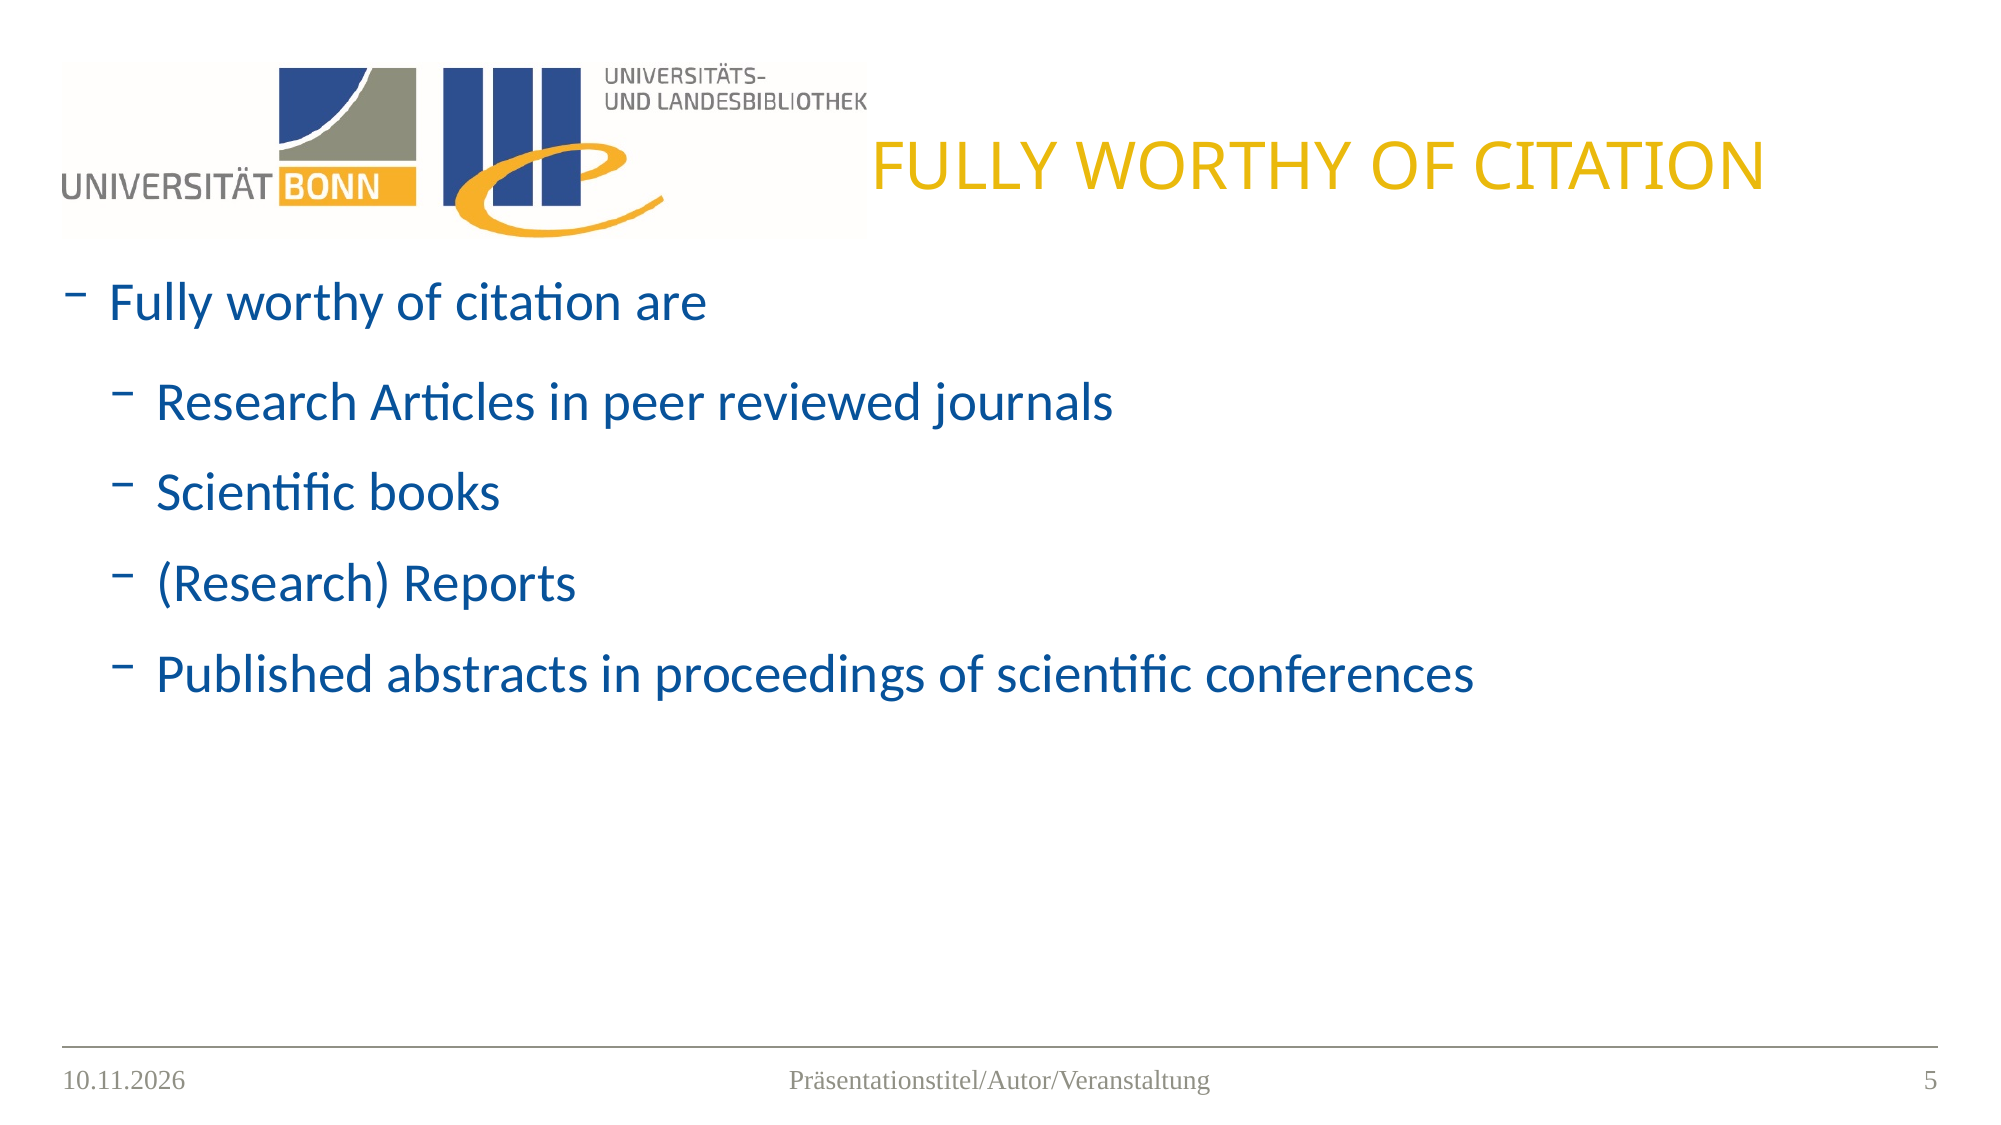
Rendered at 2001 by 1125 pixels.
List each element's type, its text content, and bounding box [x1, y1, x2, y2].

slide_number 4 [1812, 1046, 1938, 1110]
title Fully worthy of citation [870, 62, 1938, 204]
footer Präsentationstitel/Autor/Veranstaltung [453, 1046, 1547, 1110]
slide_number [62, 1046, 250, 1110]
picture [62, 62, 867, 239]
list Fully worthy of citation are Research Articles in peer reviewed journals Scientific books (Research) Reports Published abstracts in proceedings of scientific conferences [62, 265, 1938, 985]
